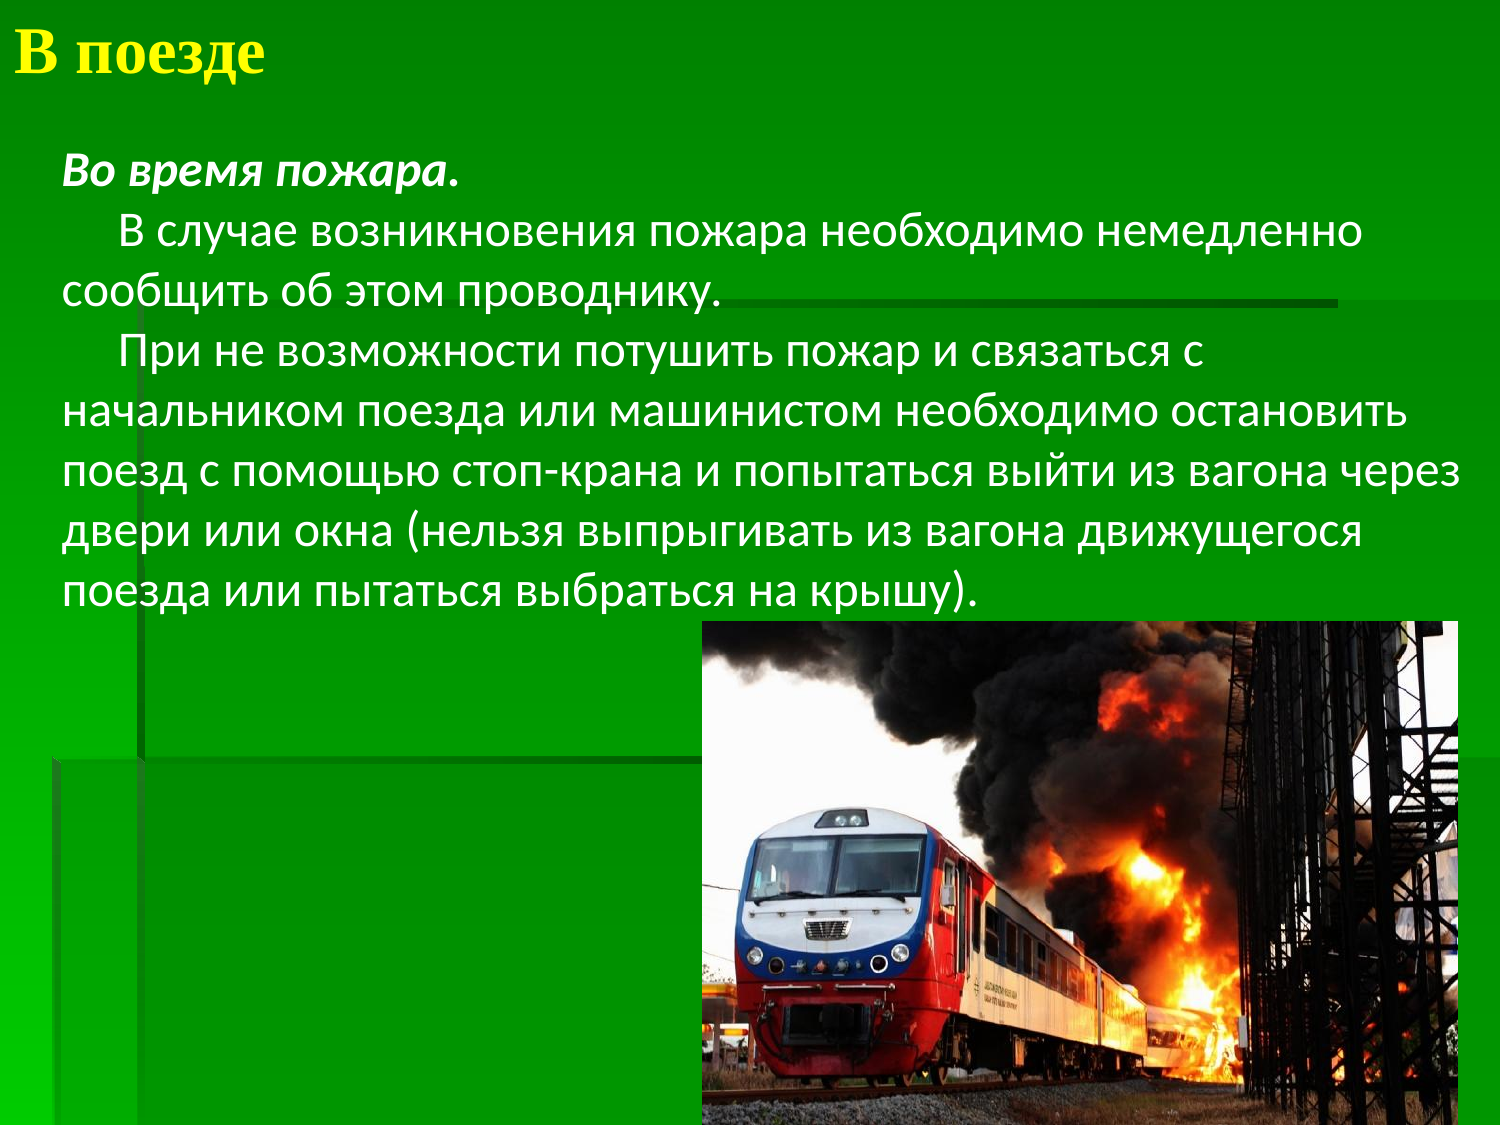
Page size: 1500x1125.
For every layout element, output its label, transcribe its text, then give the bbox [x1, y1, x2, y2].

picture [702, 620, 1458, 1125]
text_box В поезде [0, 0, 1500, 95]
text_box Во время пожара. В случае возникновения пожара необходимо немедленно сообщить об этом проводнику. При не возможности потушить пожар и связаться с начальником поезда или машинистом необходимо остановить поезд с помощью стоп-крана и попытаться выйти из вагона через двери или окна (нельзя выпрыгивать из вагона движущегося поезда или пытаться выбраться на крышу). [46, 128, 1500, 624]
